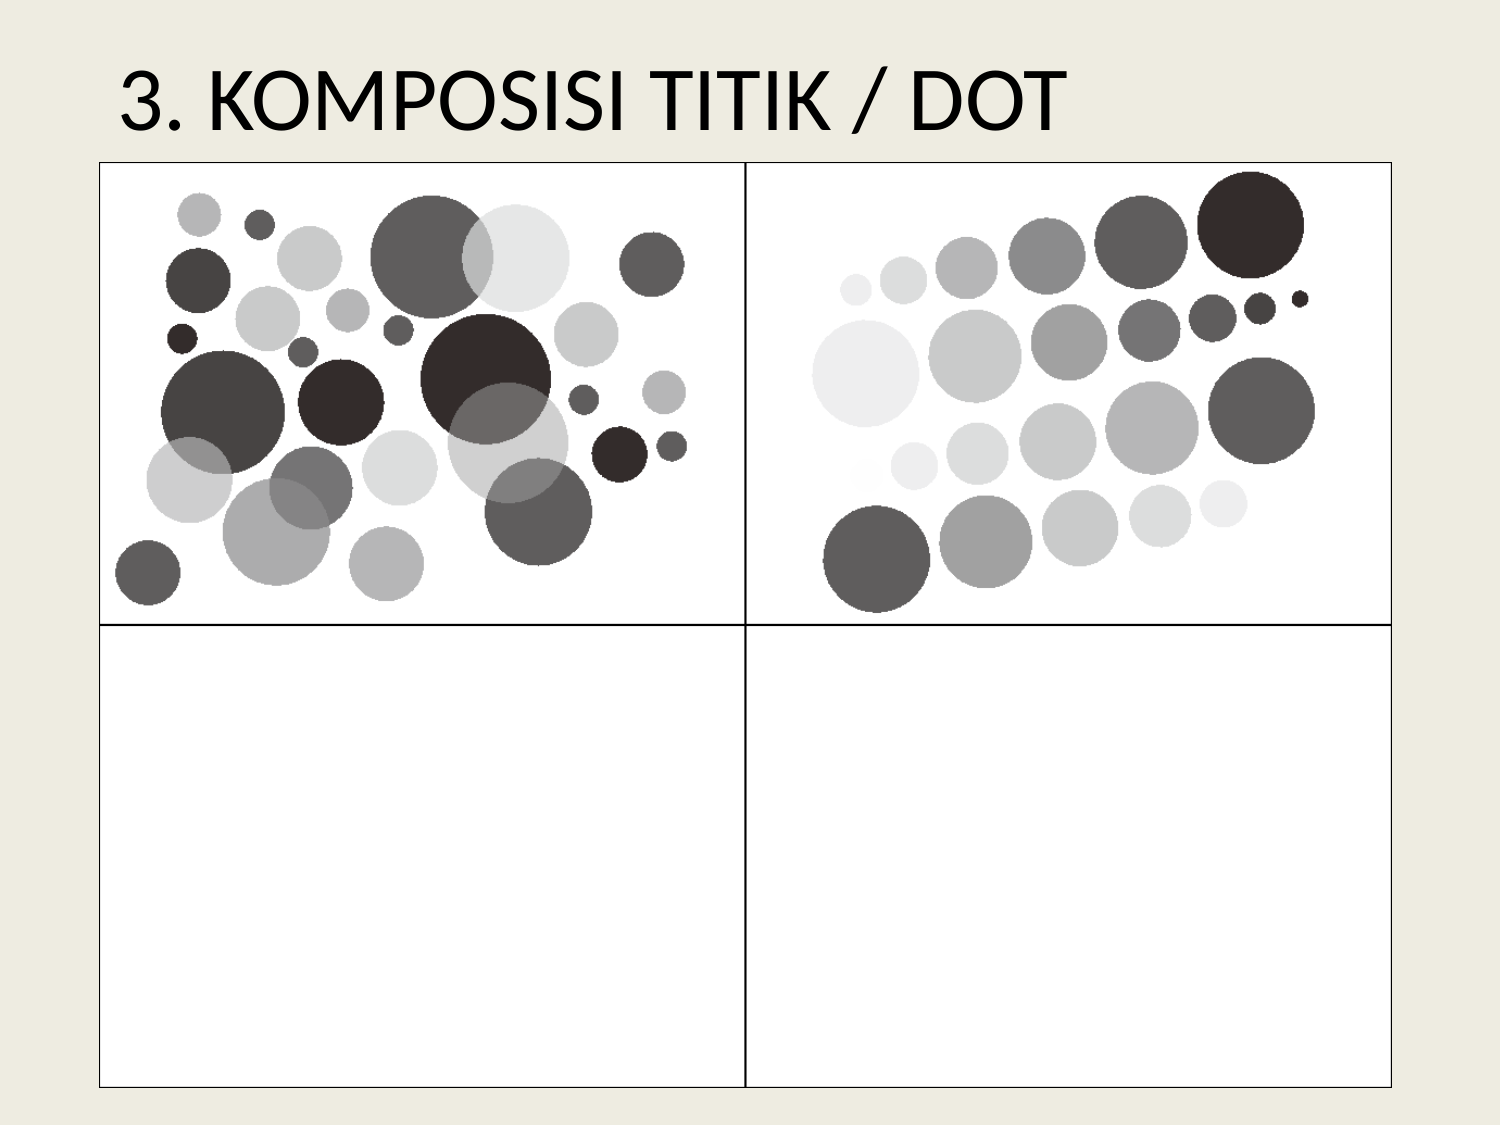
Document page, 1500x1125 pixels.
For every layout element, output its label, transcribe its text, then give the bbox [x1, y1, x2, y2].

title 3. KOMPOSISI TITIK / DOT [0, 0, 1188, 188]
picture [99, 162, 1393, 1088]
